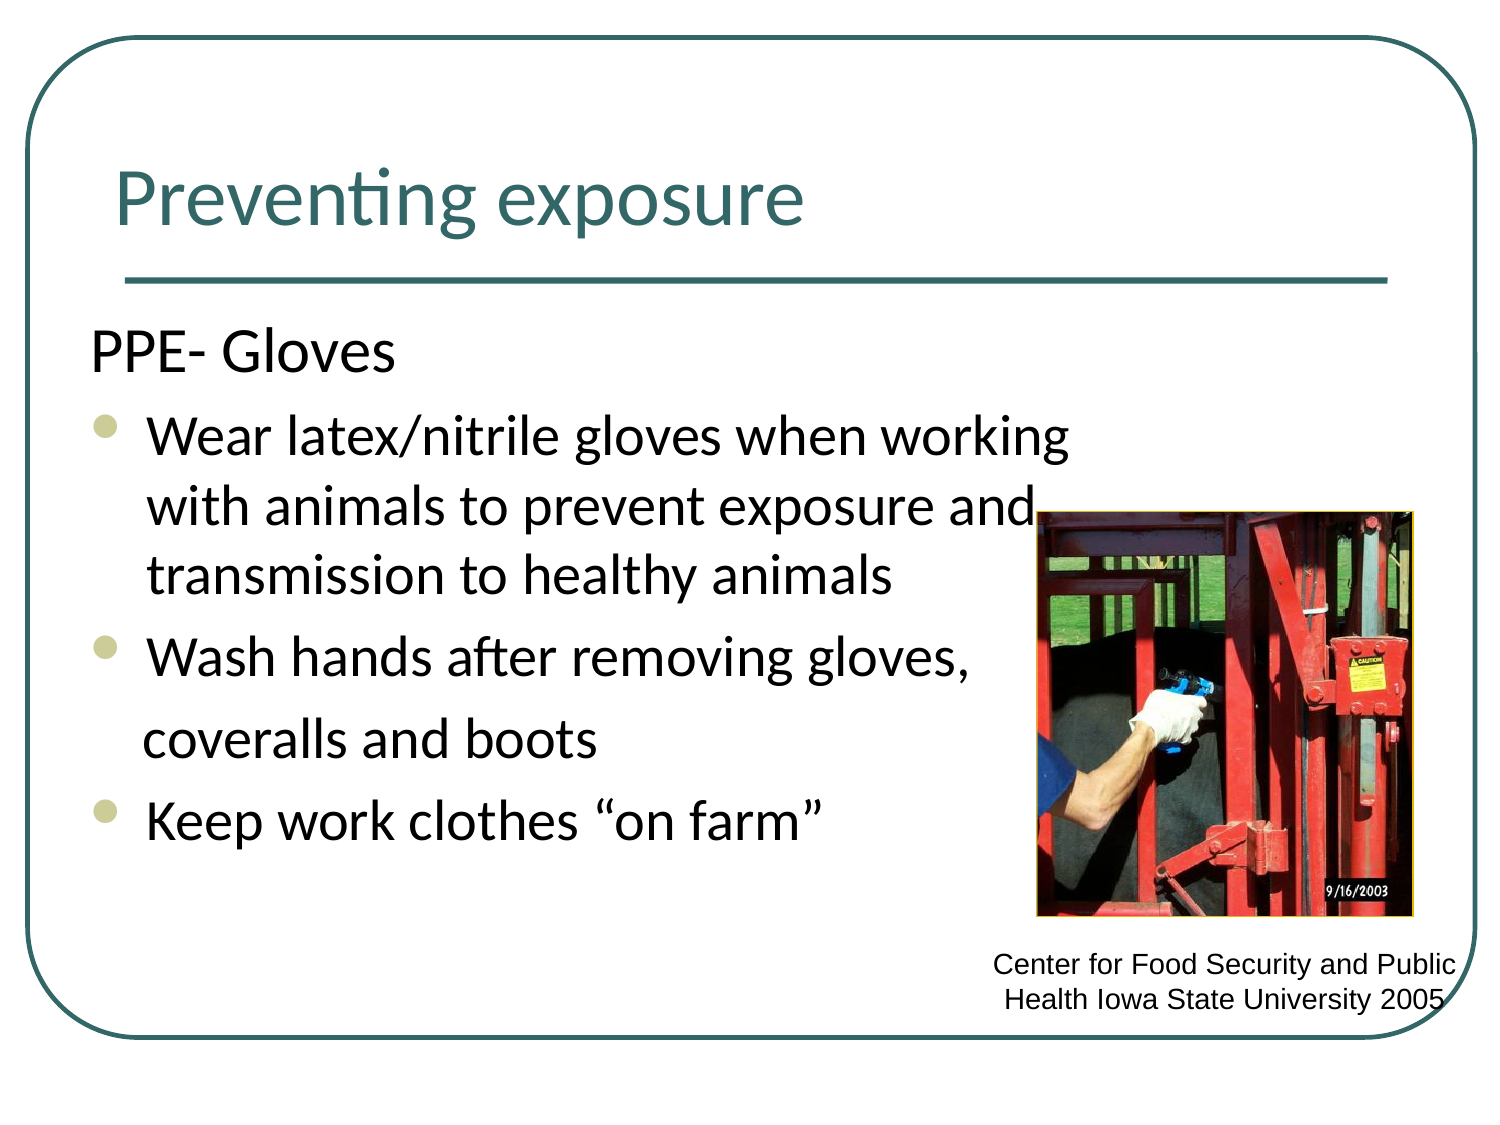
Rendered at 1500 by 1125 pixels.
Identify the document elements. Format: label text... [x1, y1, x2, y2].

list PPE- Gloves Wear latex/nitrile gloves when working with animals to prevent exposure and transmission to healthy animals Wash hands after removing gloves, coveralls and boots Keep work clothes “on farm” [74, 299, 1088, 1043]
footer Center for Food Security and Public Health Iowa State University 2005 [1088, 937, 1476, 1016]
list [1037, 512, 1413, 917]
title Preventing exposure [99, 62, 1300, 251]
